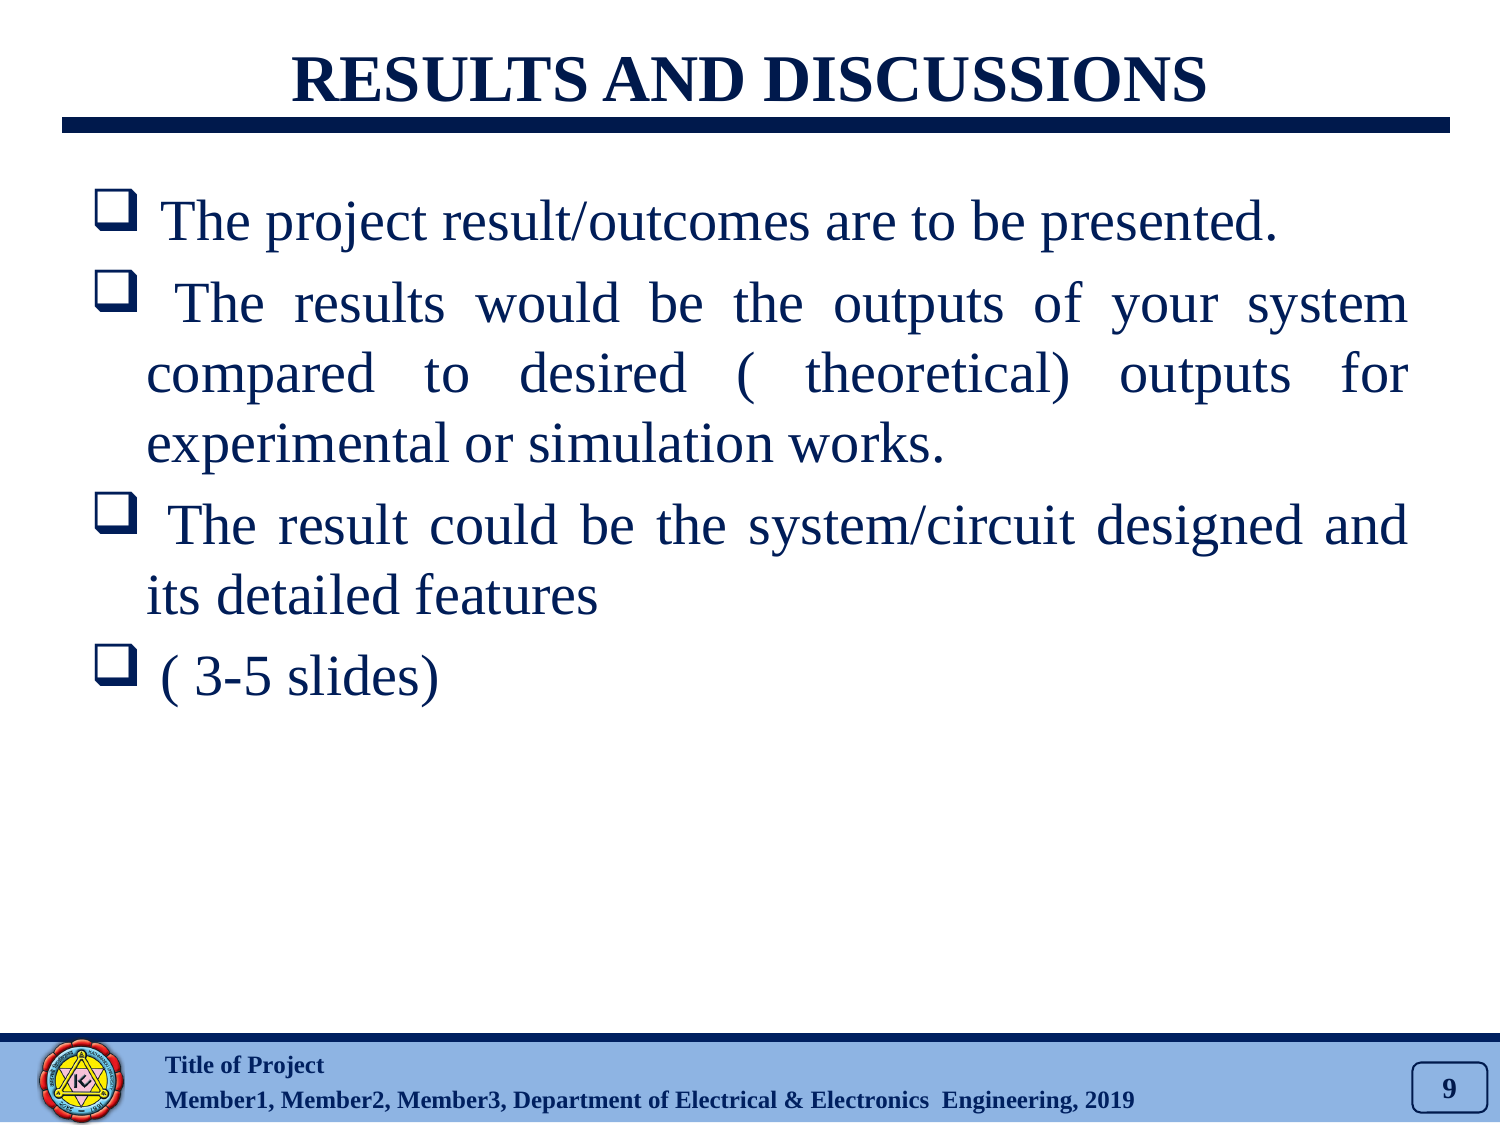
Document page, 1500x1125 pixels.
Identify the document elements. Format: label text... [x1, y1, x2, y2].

title Results and Discussions [75, 24, 1425, 125]
picture [37, 1037, 125, 1125]
list The project result/outcomes are to be presented. The results would be the outputs of your system compared to desired ( theoretical) outputs for experimental or simulation works. The result could be the system/circuit designed and its detailed features ( 3-5 slides) [75, 174, 1425, 1013]
